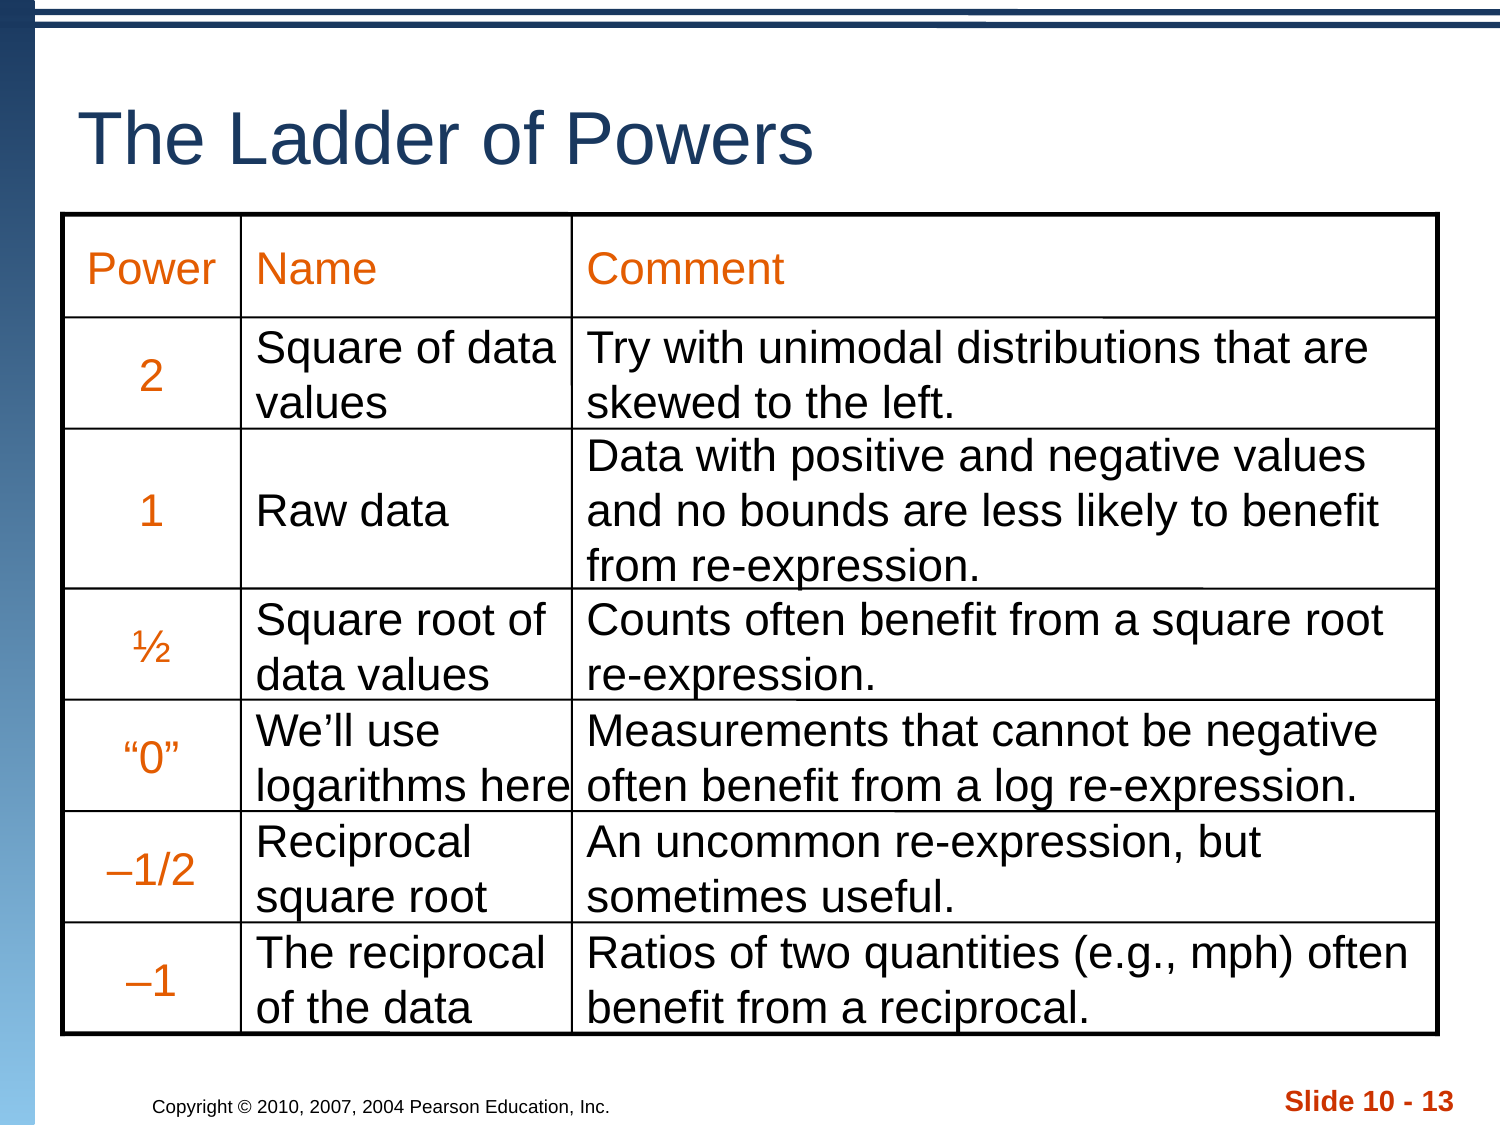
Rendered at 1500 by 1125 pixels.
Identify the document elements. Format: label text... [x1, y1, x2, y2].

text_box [62, 214, 1438, 1035]
title The Ladder of Powers [62, 0, 1413, 188]
slide_number Slide 10 - 13 [1156, 1050, 1469, 1125]
